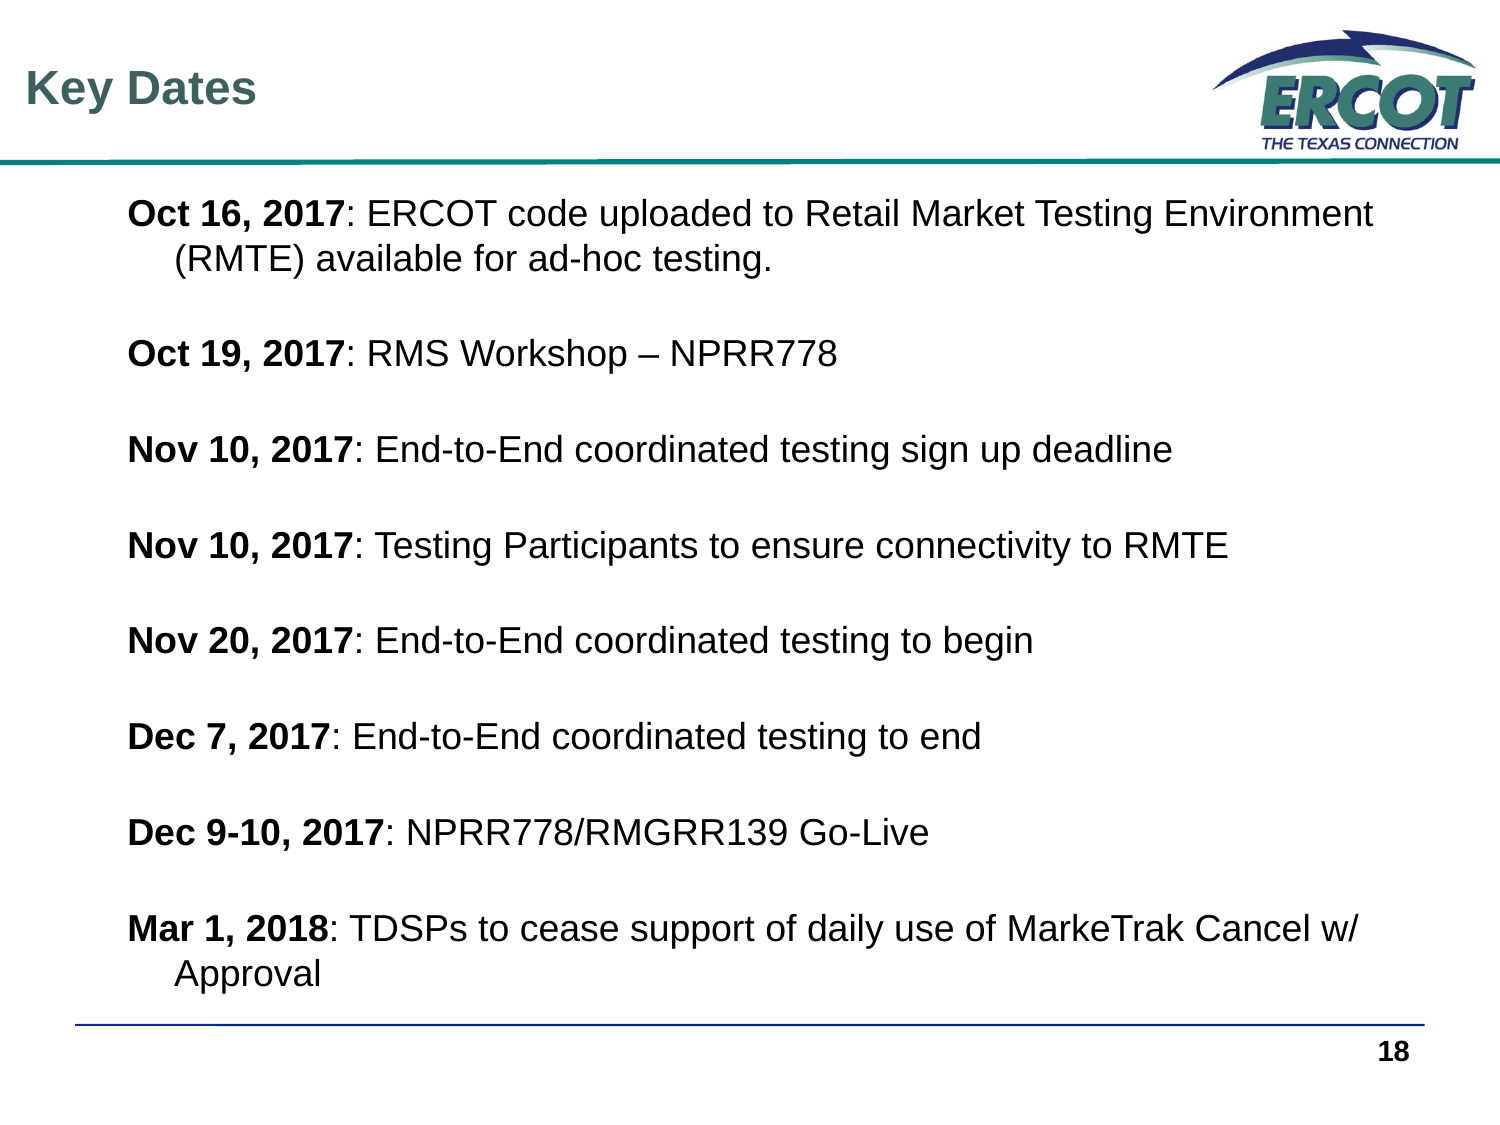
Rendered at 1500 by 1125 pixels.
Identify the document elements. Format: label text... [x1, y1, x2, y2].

text_box Oct 16, 2017: ERCOT code uploaded to Retail Market Testing Environment (RMTE) available for ad-hoc testing. Oct 19, 2017: RMS Workshop – NPRR778 Nov 10, 2017: End-to-End coordinated testing sign up deadline Nov 10, 2017: Testing Participants to ensure connectivity to RMTE Nov 20, 2017: End-to-End coordinated testing to begin Dec 7, 2017: End-to-End coordinated testing to end Dec 9-10, 2017: NPRR778/RMGRR139 Go-Live Mar 1, 2018: TDSPs to cease support of daily use of MarkeTrak Cancel w/ Approval [37, 181, 1463, 1001]
text_box Key Dates [10, 49, 1224, 122]
picture [1200, 12, 1488, 158]
slide_number 18 [1074, 1024, 1425, 1103]
